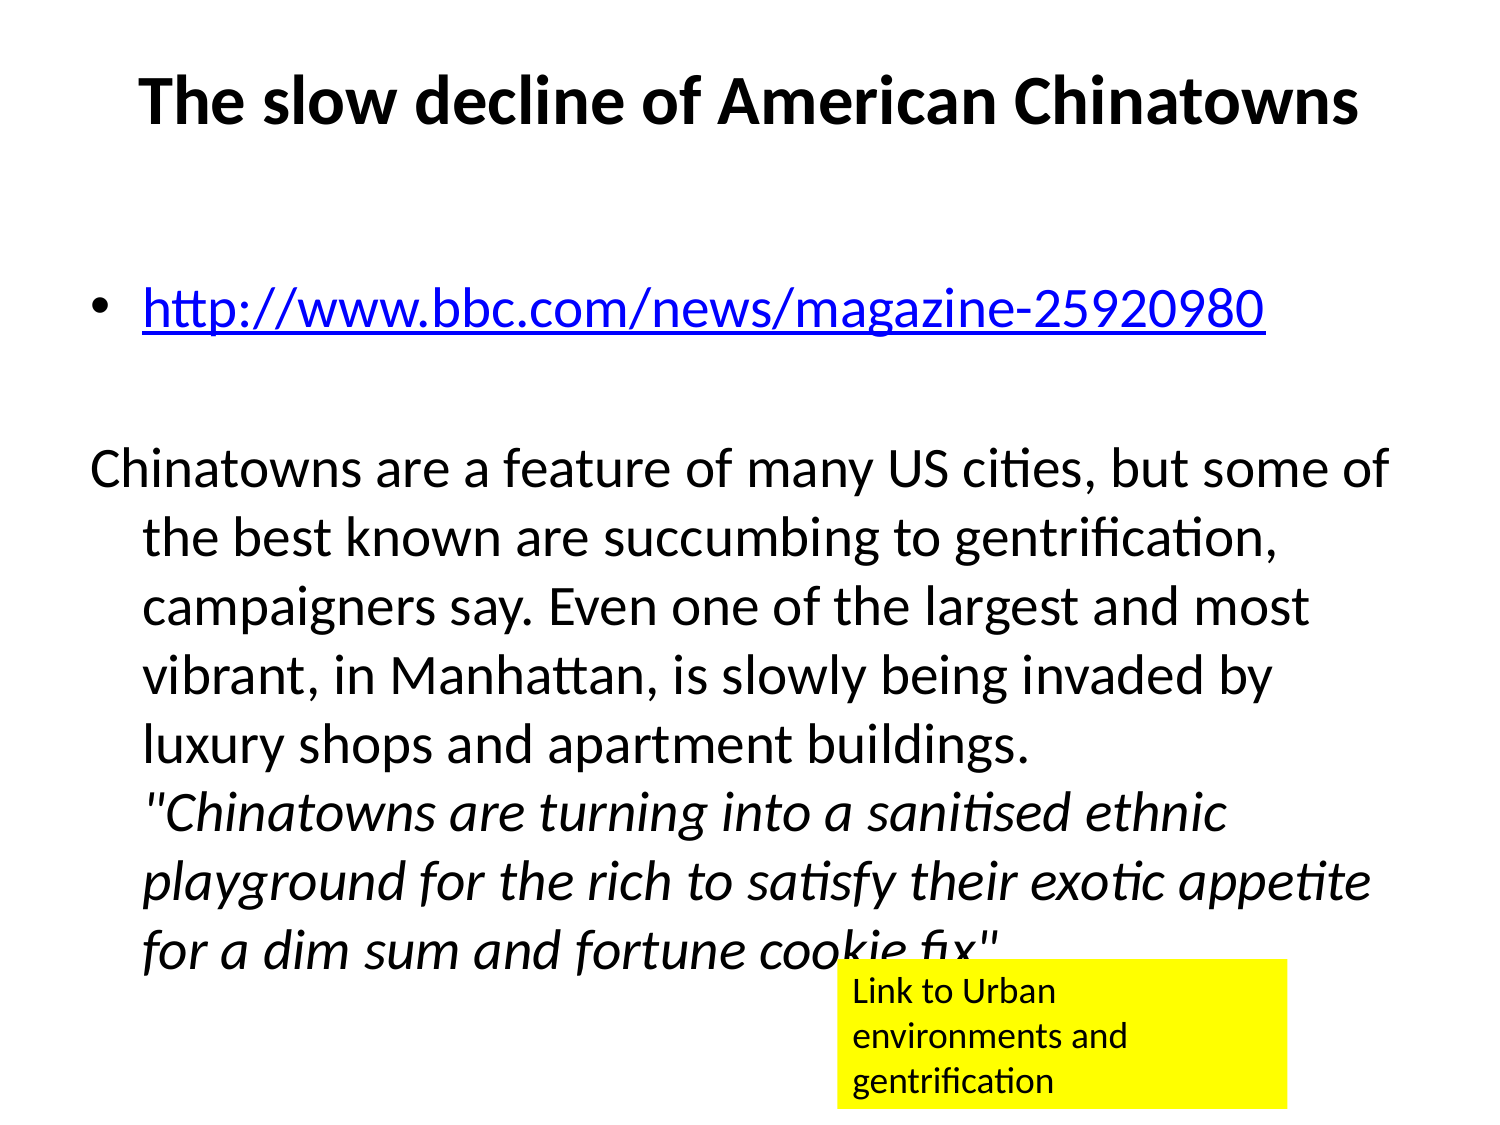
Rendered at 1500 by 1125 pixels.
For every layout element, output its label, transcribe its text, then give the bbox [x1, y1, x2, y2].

list http://www.bbc.com/news/magazine-25920980 Chinatowns are a feature of many US cities, but some of the best known are succumbing to gentrification, campaigners say. Even one of the largest and most vibrant, in Manhattan, is slowly being invaded by luxury shops and apartment buildings. "Chinatowns are turning into a sanitised ethnic playground for the rich to satisfy their exotic appetite for a dim sum and fortune cookie fix" [75, 262, 1425, 1005]
text_box Link to Urban environments and gentrification [837, 959, 1288, 1109]
title The slow decline of American Chinatowns [75, 45, 1425, 233]
